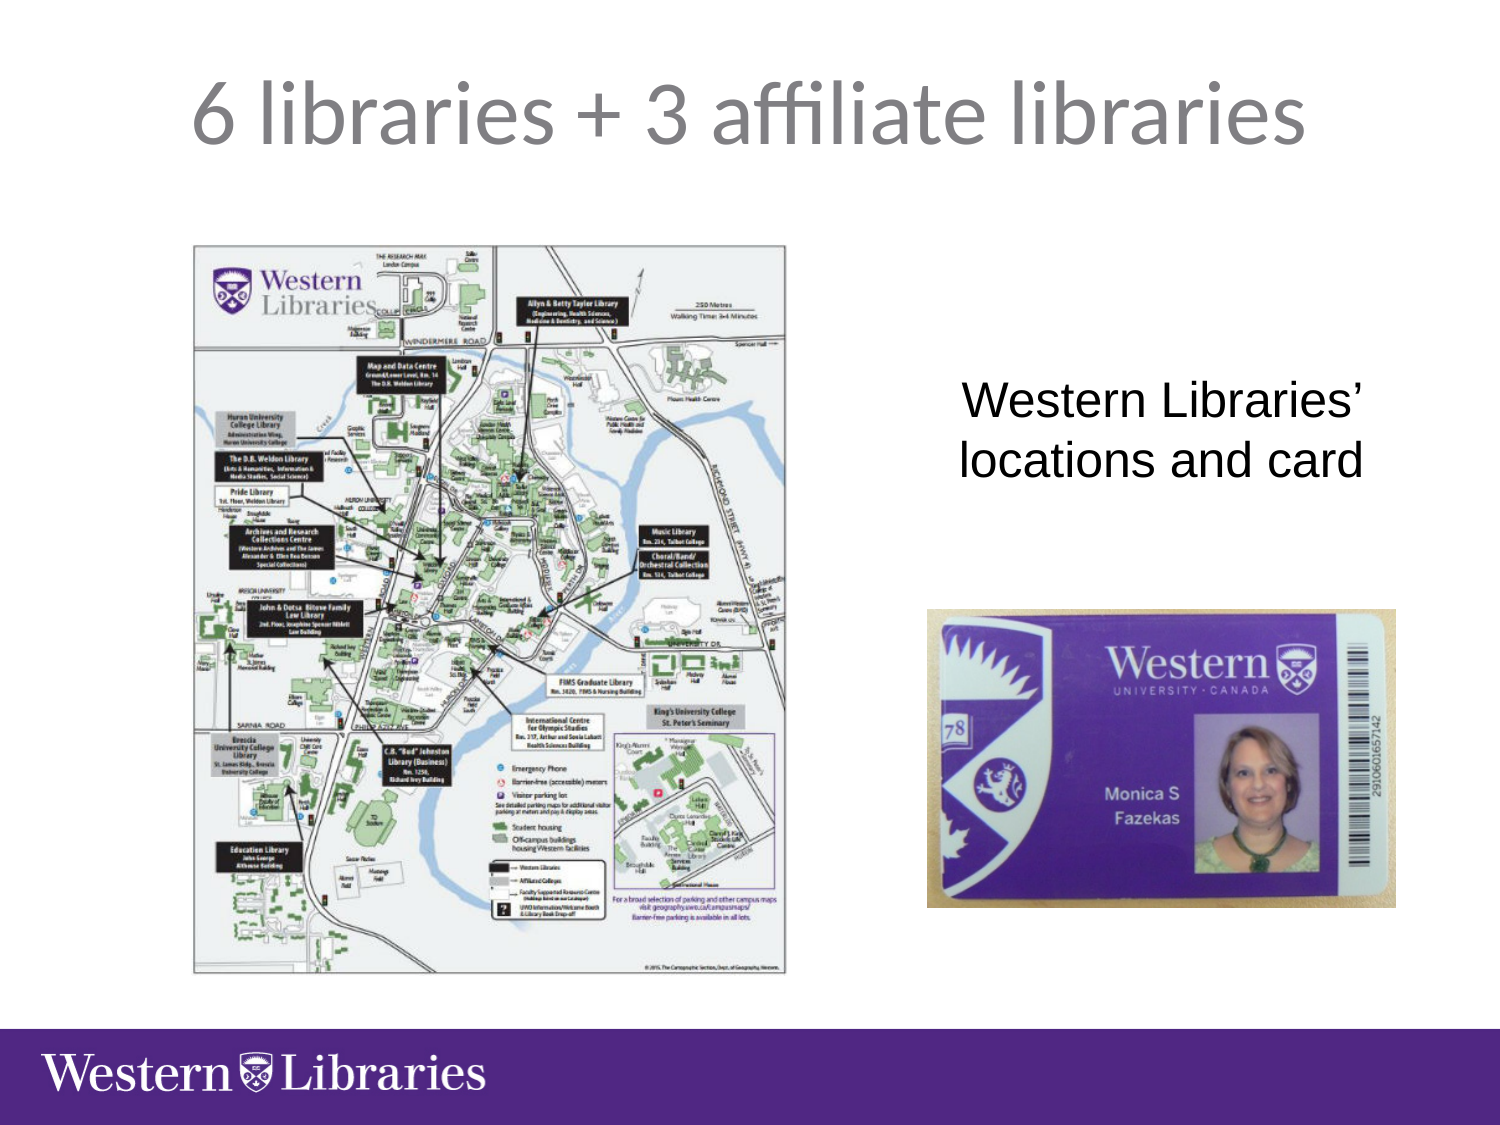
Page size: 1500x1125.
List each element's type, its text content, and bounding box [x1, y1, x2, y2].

text_box Western Libraries’ locations and card [854, 359, 1469, 495]
text_box 6 libraries + 3 affiliate libraries [74, 45, 1425, 233]
picture [0, 0, 1500, 1125]
